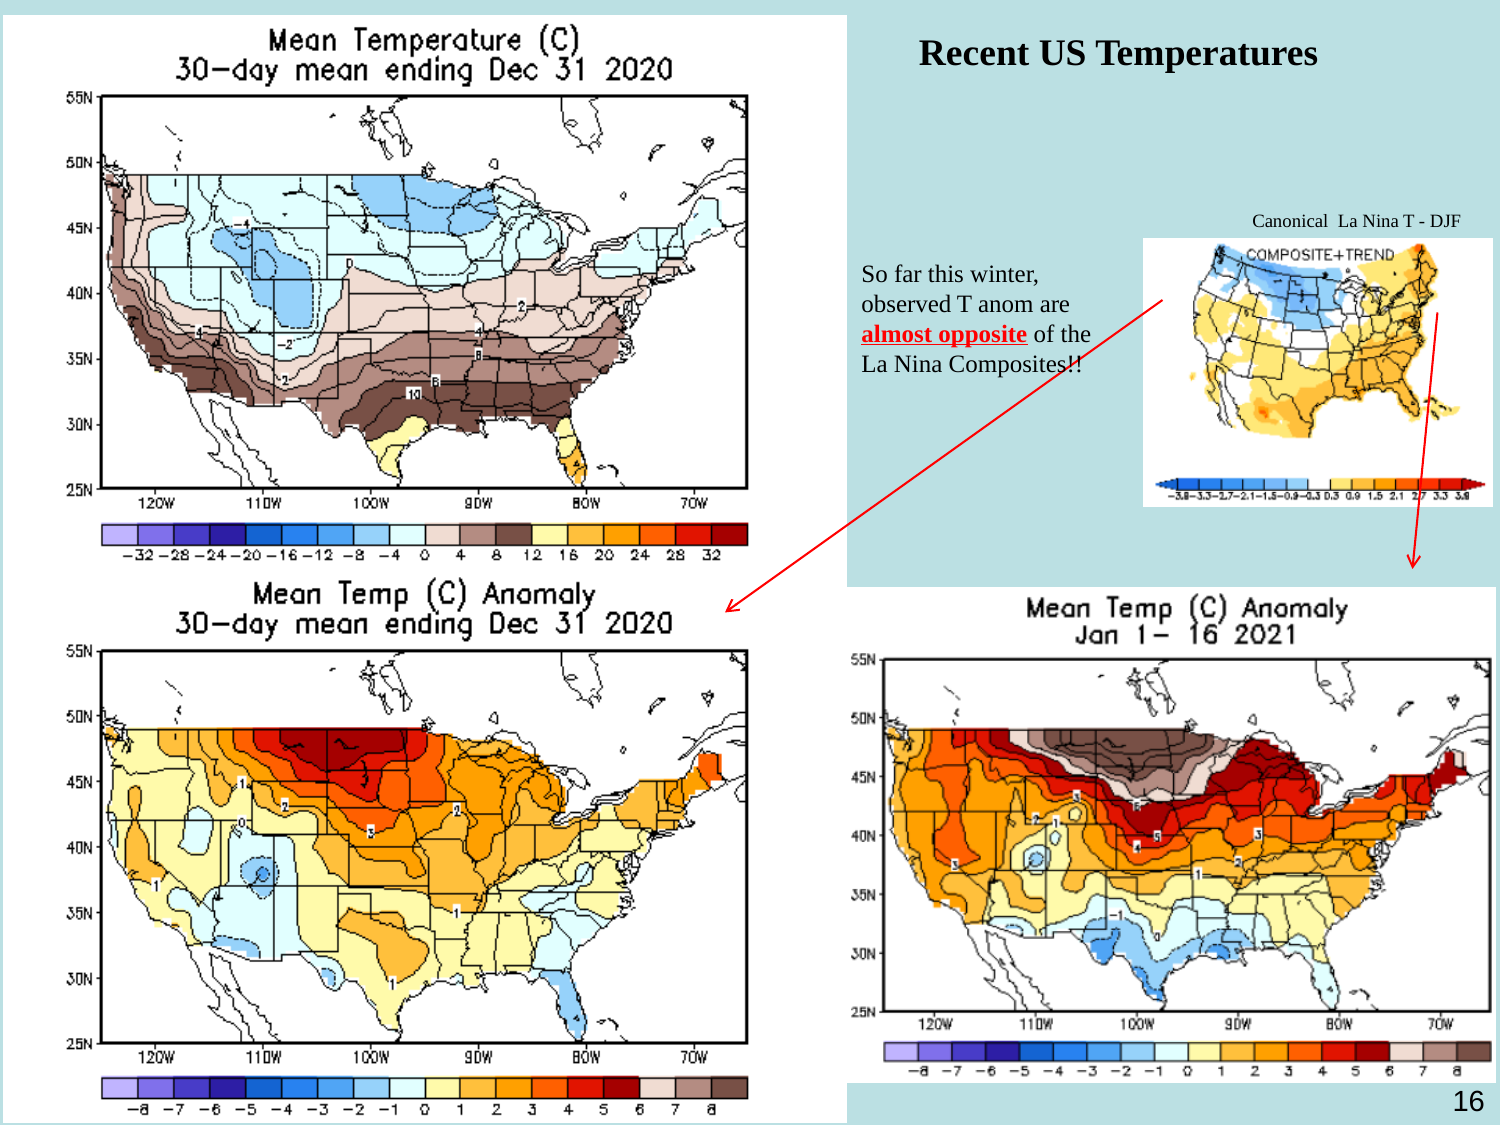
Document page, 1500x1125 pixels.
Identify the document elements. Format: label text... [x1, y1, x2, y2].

text_box Recent US Temperatures [862, 20, 1375, 81]
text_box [724, 299, 1163, 613]
text_box So far this winter, observed T anom are almost opposite of the La Nina Composites!! [851, 249, 1137, 298]
text_box Canonical La Nina T - DJF [1237, 201, 1488, 237]
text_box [1412, 312, 1438, 570]
picture [1142, 238, 1493, 507]
picture [2, 14, 1496, 1124]
slide_number 16 [1437, 1074, 1500, 1121]
